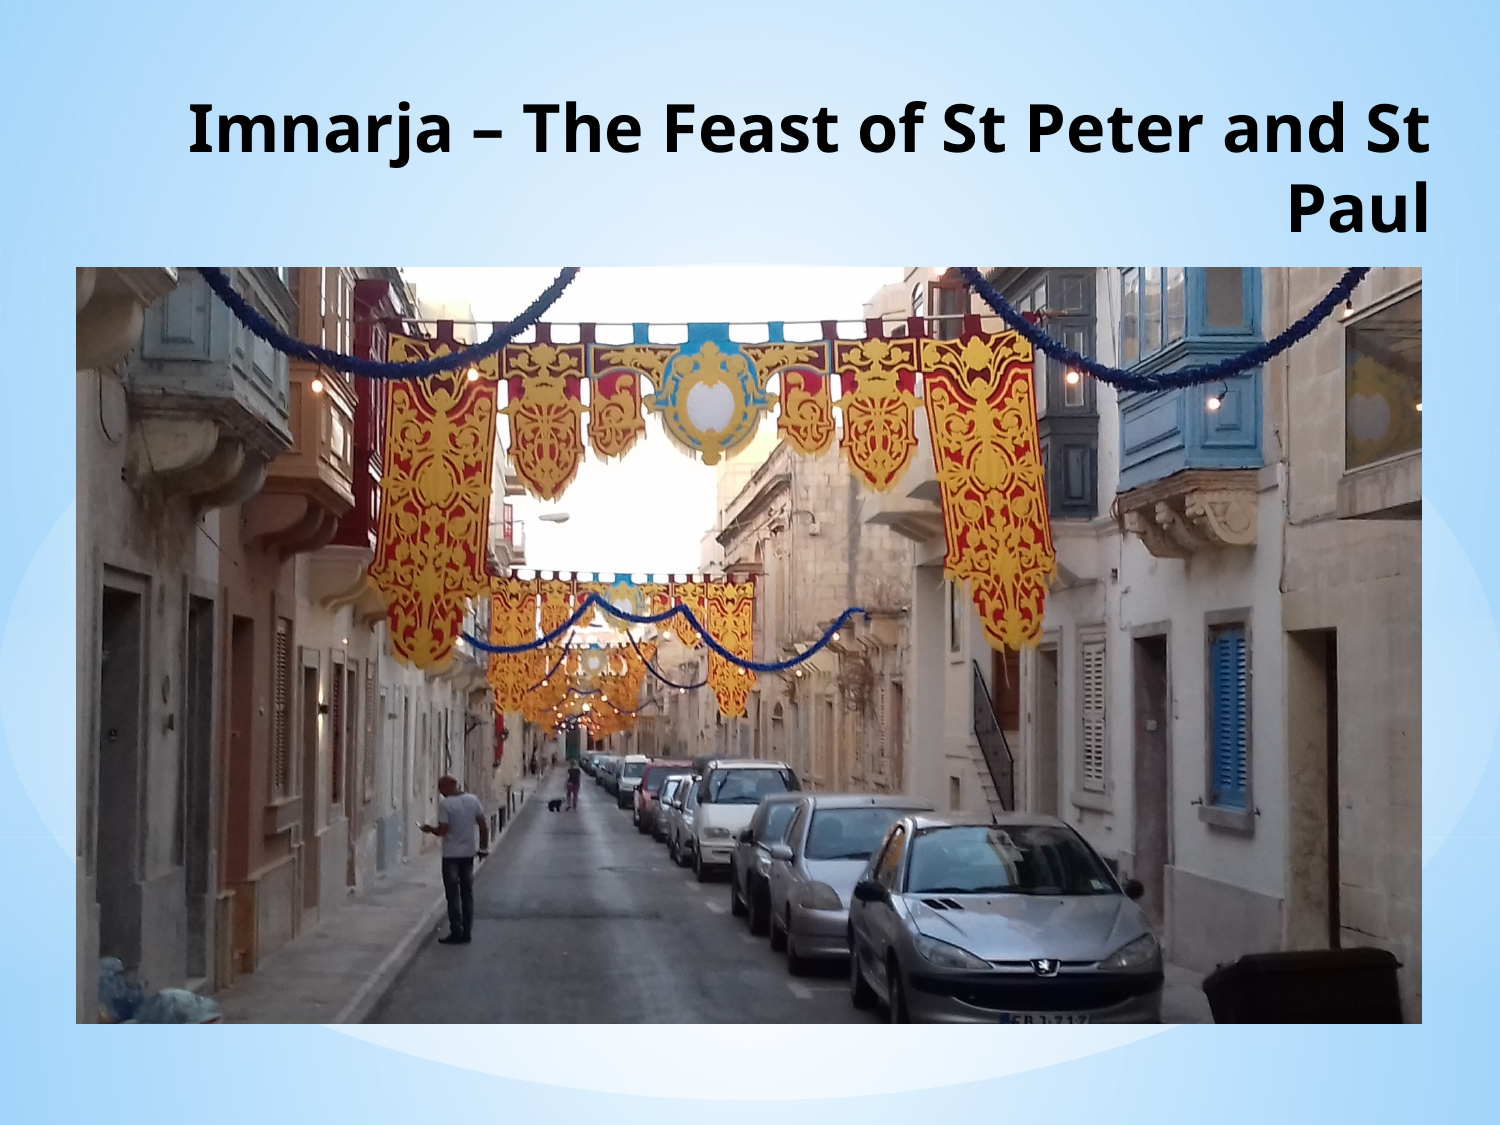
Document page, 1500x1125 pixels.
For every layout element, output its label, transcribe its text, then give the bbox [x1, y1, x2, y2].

picture [76, 266, 1423, 1024]
title Imnarja – The Feast of St Peter and St Paul [76, 78, 1447, 266]
